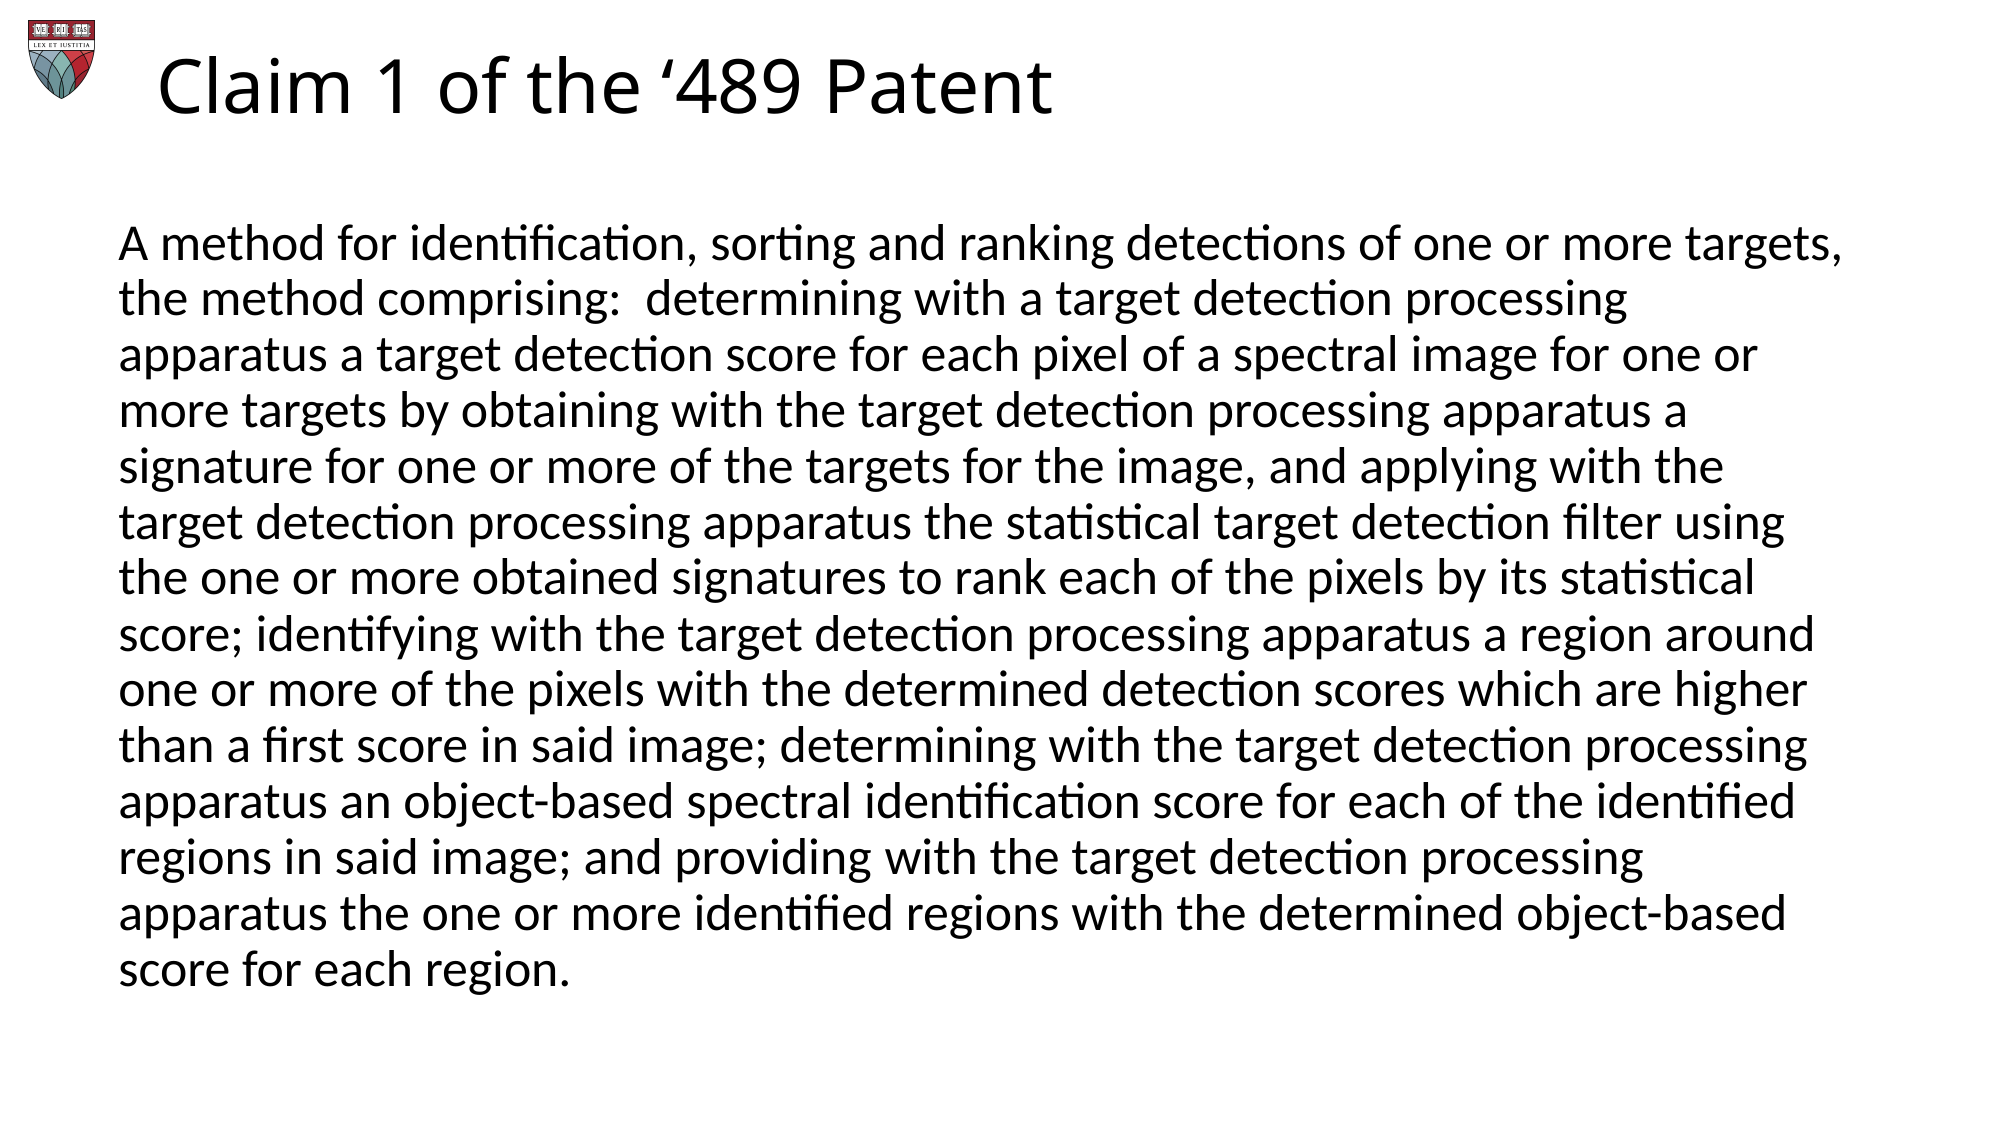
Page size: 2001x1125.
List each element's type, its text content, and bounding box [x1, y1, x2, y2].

picture [28, 20, 95, 99]
title Claim 1 of the ‘489 Patent [141, 21, 1867, 159]
list A method for identification, sorting and ranking detections of one or more targets, the method comprising: determining with a target detection processing apparatus a target detection score for each pixel of a spectral image for one or more targets by obtaining with the target detection processing apparatus a signature for one or more of the targets for the image, and applying with the target detection processing apparatus the statistical target detection filter using the one or more obtained signatures to rank each of the pixels by its statistical score; identifying with the target detection processing apparatus a region around one or more of the pixels with the determined detection scores which are higher than a first score in said image; determining with the target detection processing apparatus an object-based spectral identification score for each of the identified regions in said image; and providing with the target detection processing apparatus the one or more identified regions with the determined object-based score for each region. [103, 207, 1863, 1014]
